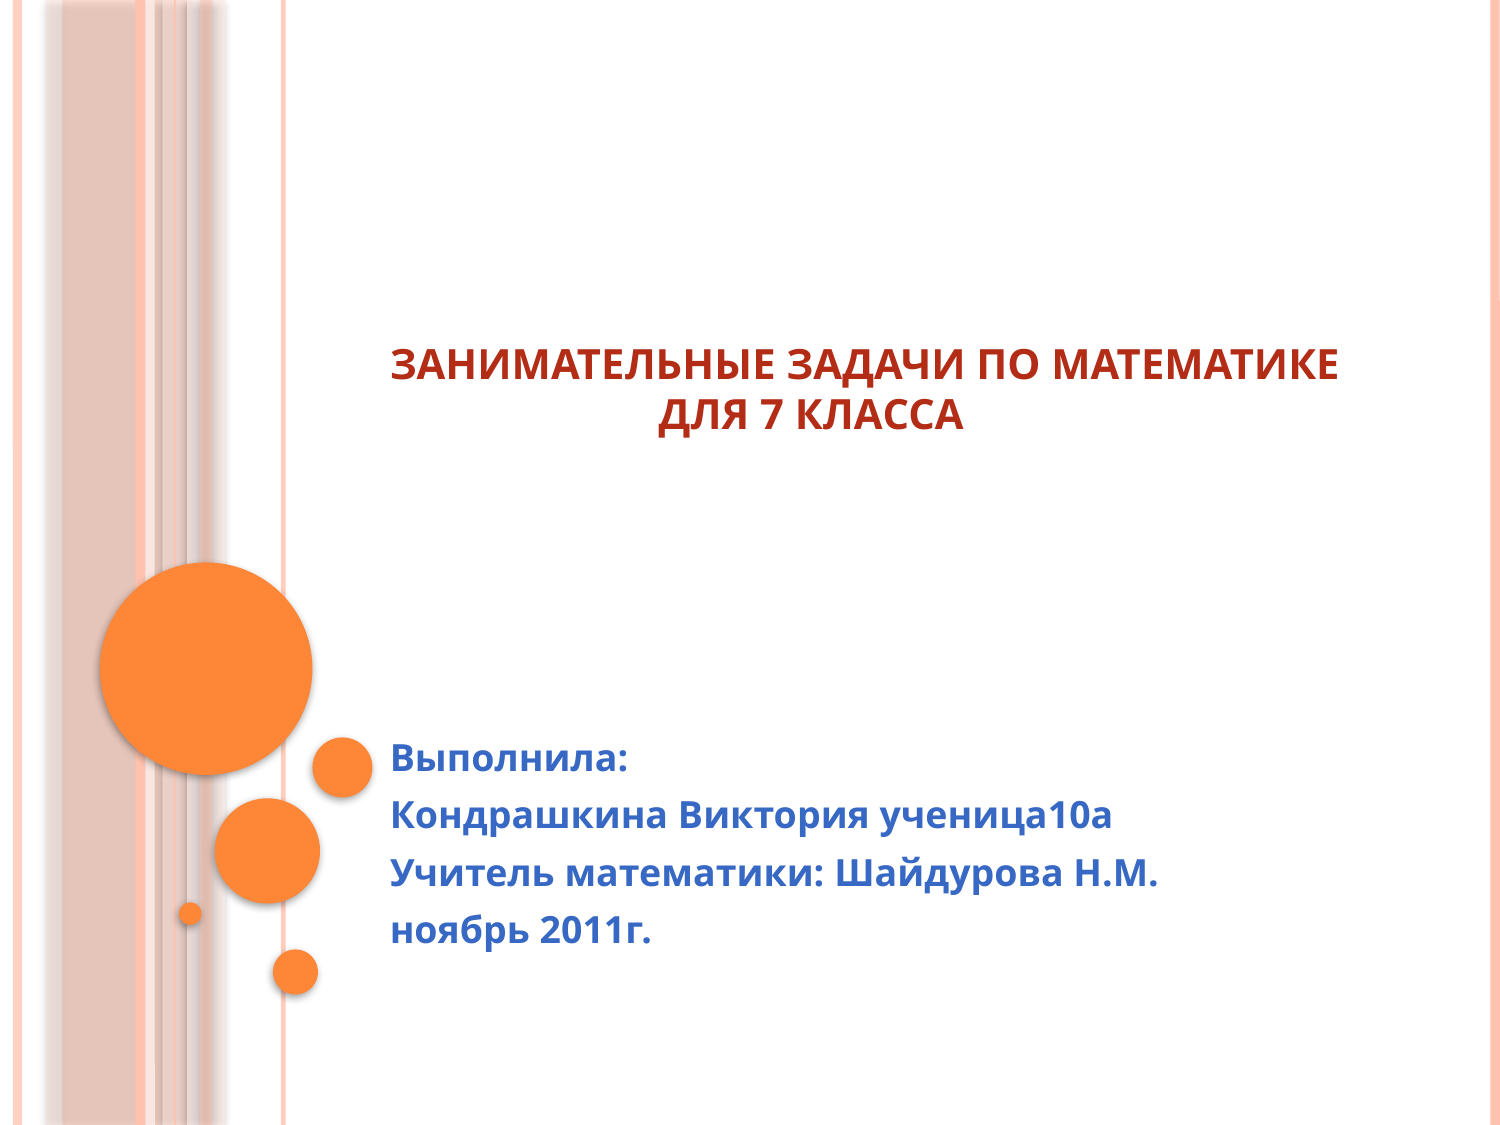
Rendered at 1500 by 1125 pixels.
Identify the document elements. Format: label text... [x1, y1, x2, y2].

title Занимательные задачи по математике для 7 класса [375, 82, 1388, 446]
subtitle Выполнила: Кондрашкина Виктория ученица10а Учитель математики: Шайдурова Н.М. ноябрь 2011г. [375, 726, 1388, 1046]
